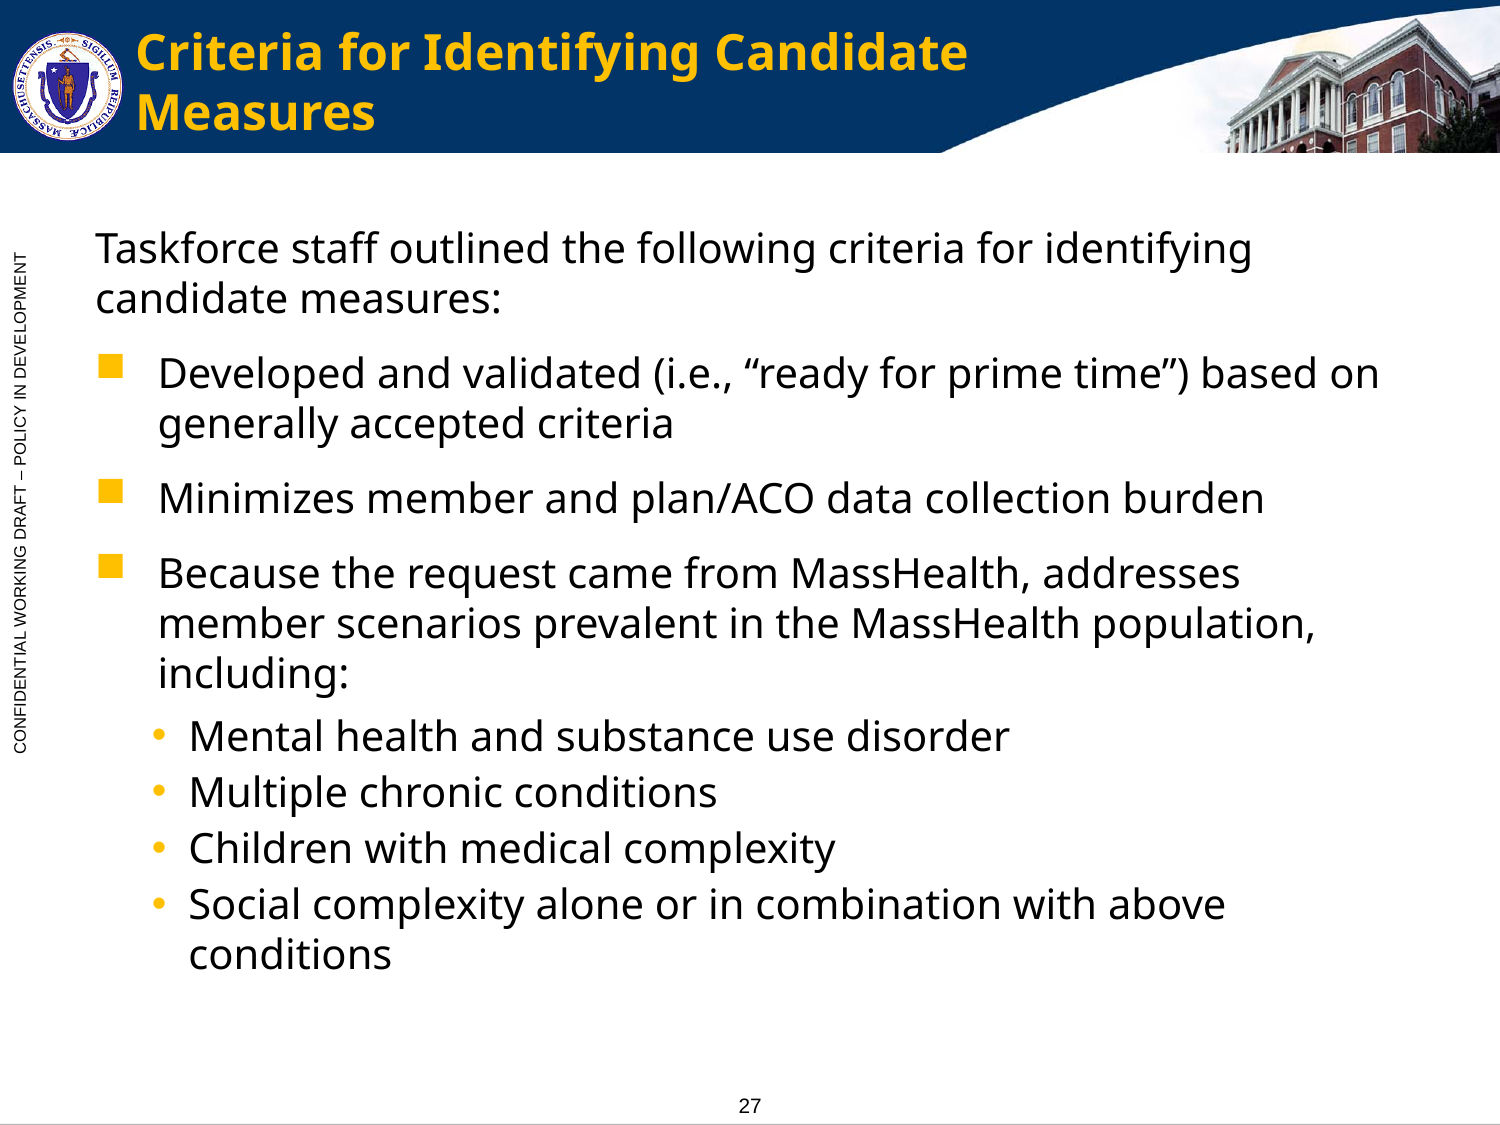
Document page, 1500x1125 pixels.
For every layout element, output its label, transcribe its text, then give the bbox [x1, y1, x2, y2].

title Criteria for Identifying Candidate Measures [120, 17, 1051, 144]
list Taskforce staff outlined the following criteria for identifying candidate measures: Developed and validated (i.e., “ready for prime time”) based on generally accepted criteria Minimizes member and plan/ACO data collection burden Because the request came from MassHealth, addresses member scenarios prevalent in the MassHealth population, including: Mental health and substance use disorder Multiple chronic conditions Children with medical complexity Social complexity alone or in combination with above conditions [87, 214, 1413, 1035]
picture [0, 0, 1500, 153]
